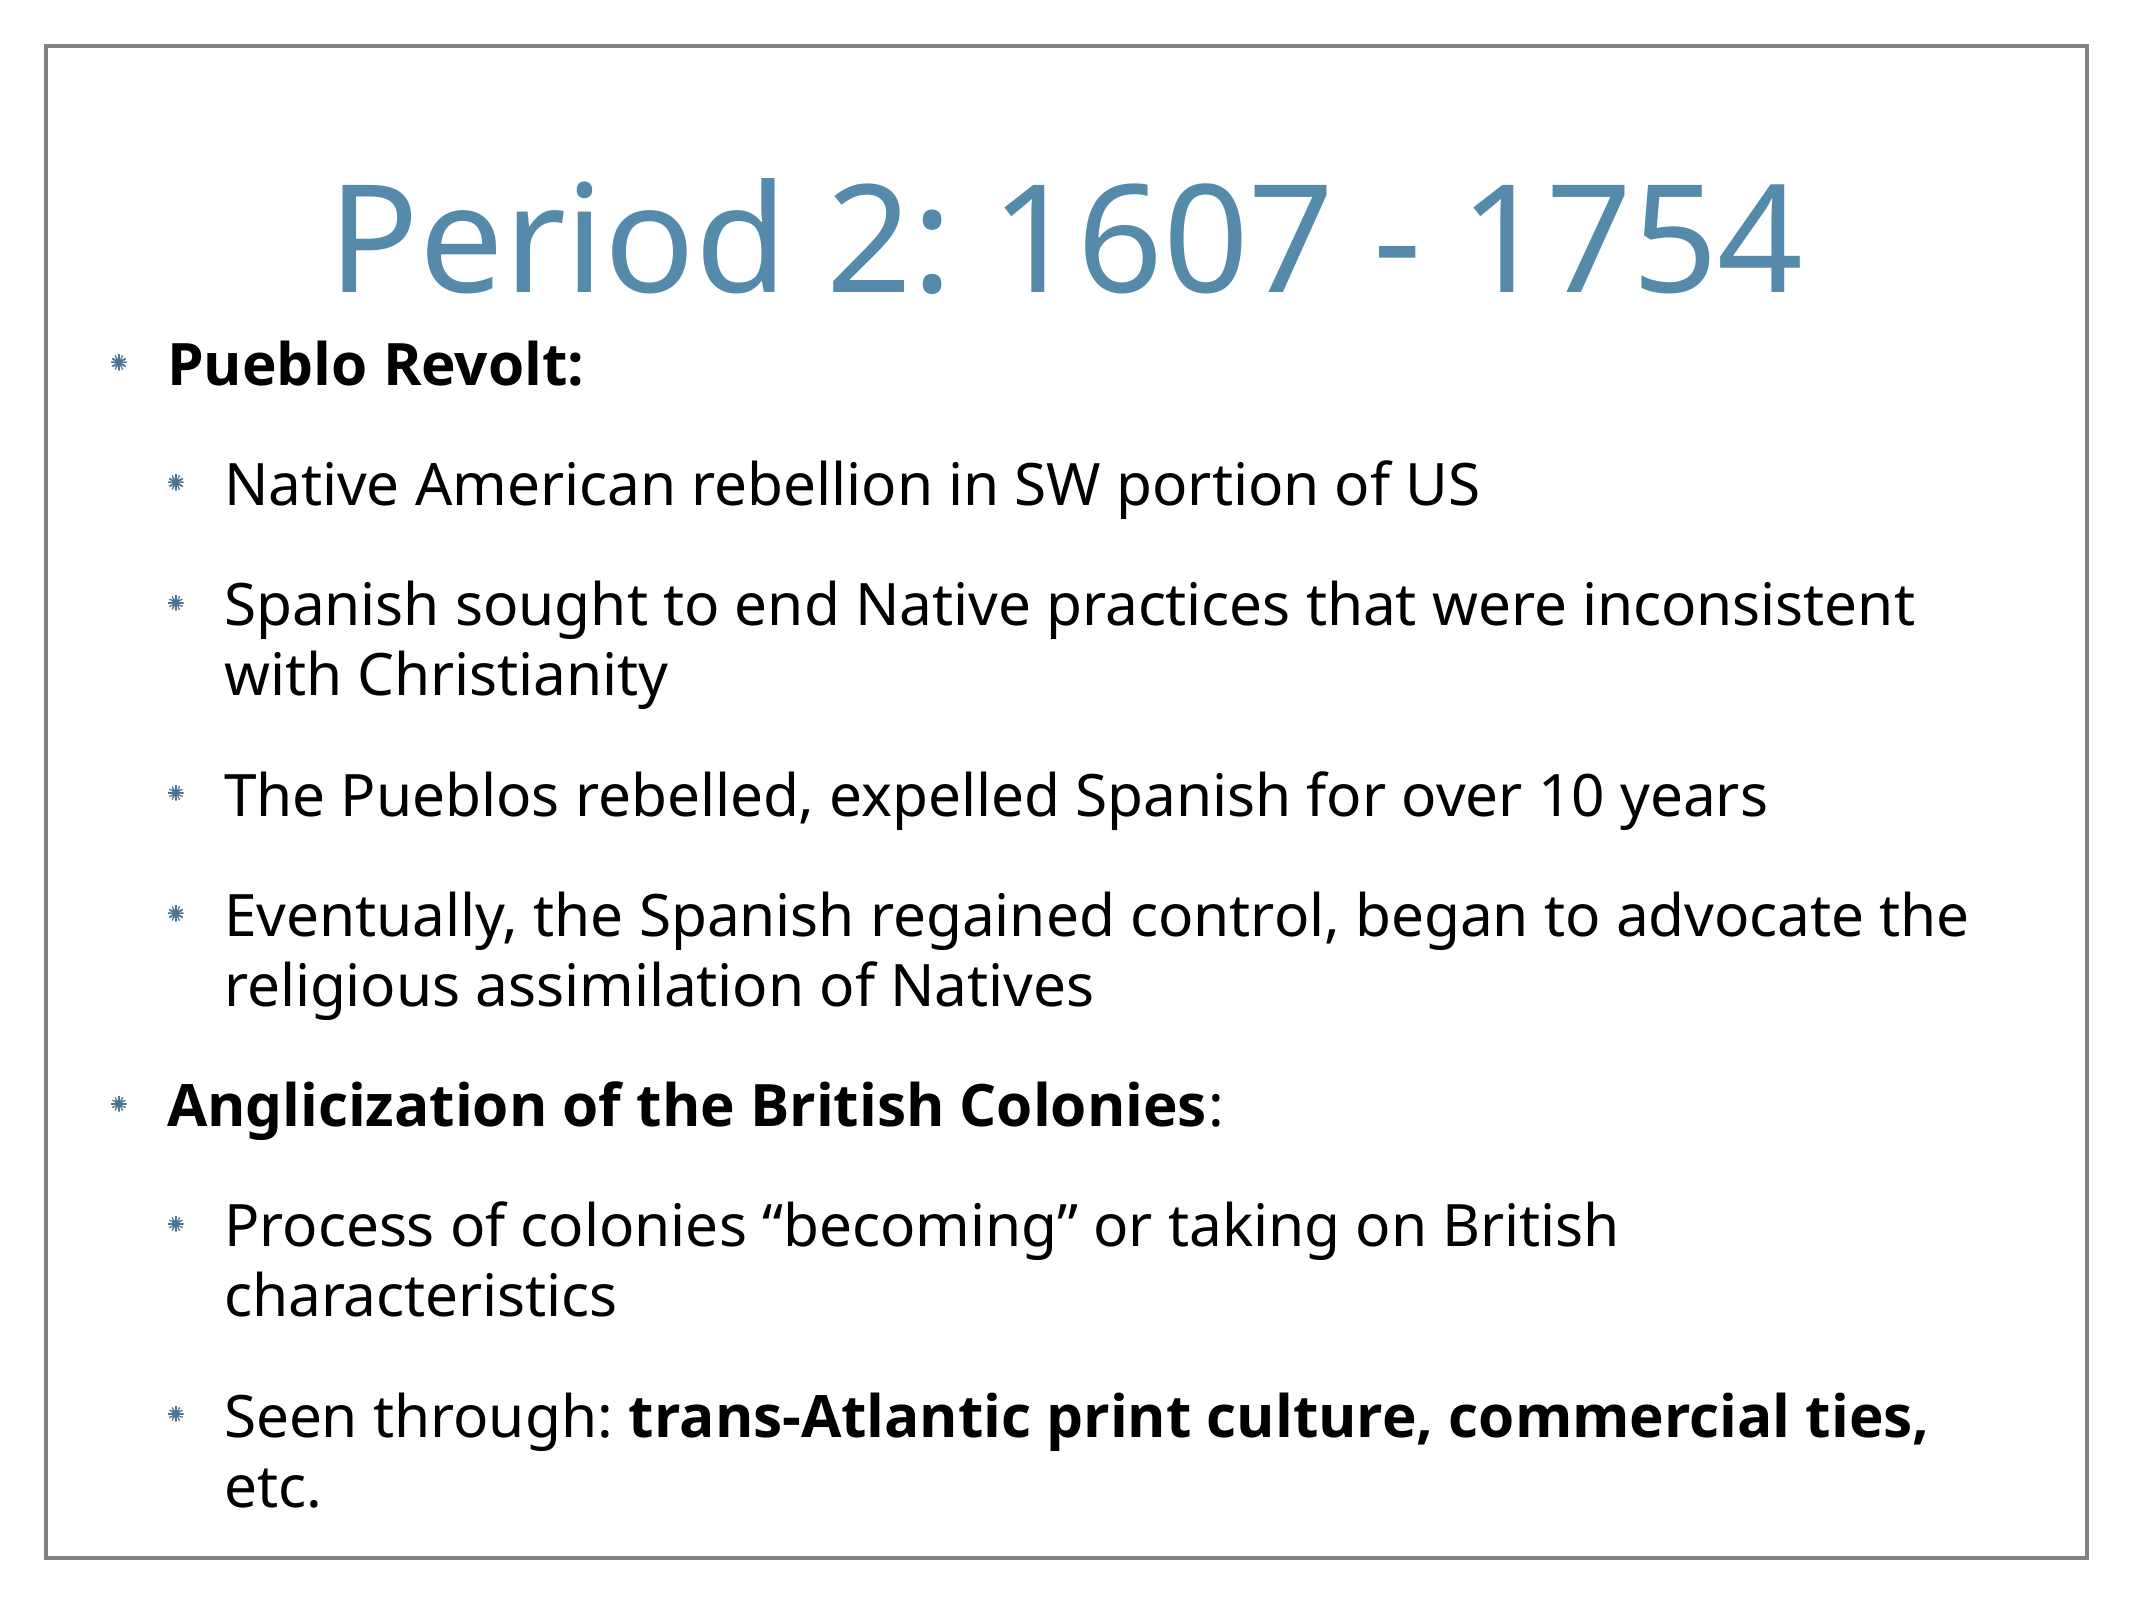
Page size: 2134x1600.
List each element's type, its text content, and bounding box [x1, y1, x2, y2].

picture [167, 1215, 184, 1232]
picture [110, 353, 127, 371]
picture [167, 904, 184, 922]
title Period 2: 1607 - 1754 [170, 43, 1963, 355]
picture [167, 594, 184, 611]
picture [167, 1405, 184, 1422]
list Pueblo Revolt: Native American rebellion in SW portion of US Spanish sought to end Native practices that were inconsistent with Christianity The Pueblos rebelled, expelled Spanish for over 10 years Eventually, the Spanish regained control, began to advocate the religious assimilation of Natives Anglicization of the British Colonies: Process of colonies “becoming” or taking on British characteristics Seen through: trans-Atlantic print culture, commercial ties, etc. [109, 355, 2024, 1491]
picture [110, 1095, 127, 1112]
picture [167, 473, 184, 491]
picture [167, 784, 184, 801]
